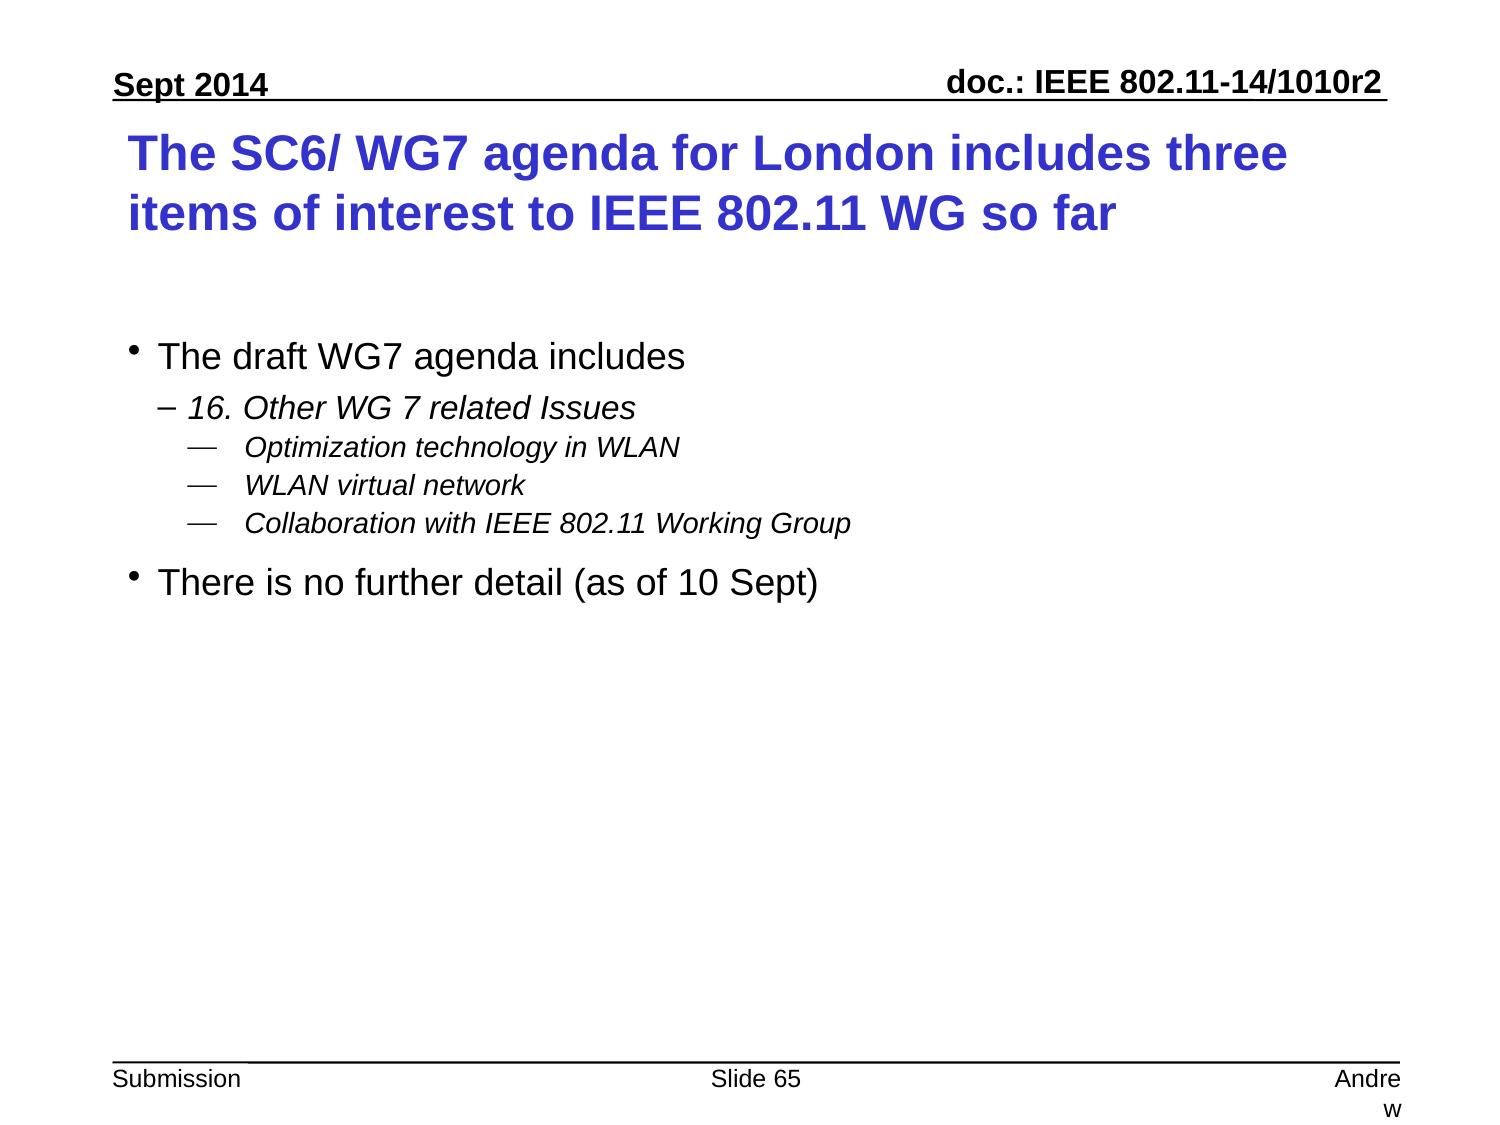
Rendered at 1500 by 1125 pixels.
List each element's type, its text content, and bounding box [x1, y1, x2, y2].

list The draft WG7 agenda includes 16. Other WG 7 related Issues Optimization technology in WLAN WLAN virtual network Collaboration with IEEE 802.11 Working Group There is no further detail (as of 10 Sept) [112, 324, 1388, 1000]
slide_number Slide 65 [709, 1061, 803, 1093]
footer Andrew Myles, Cisco [1320, 1061, 1402, 1093]
title The SC6/ WG7 agenda for London includes three items of interest to IEEE 802.11 WG so far [112, 112, 1388, 288]
